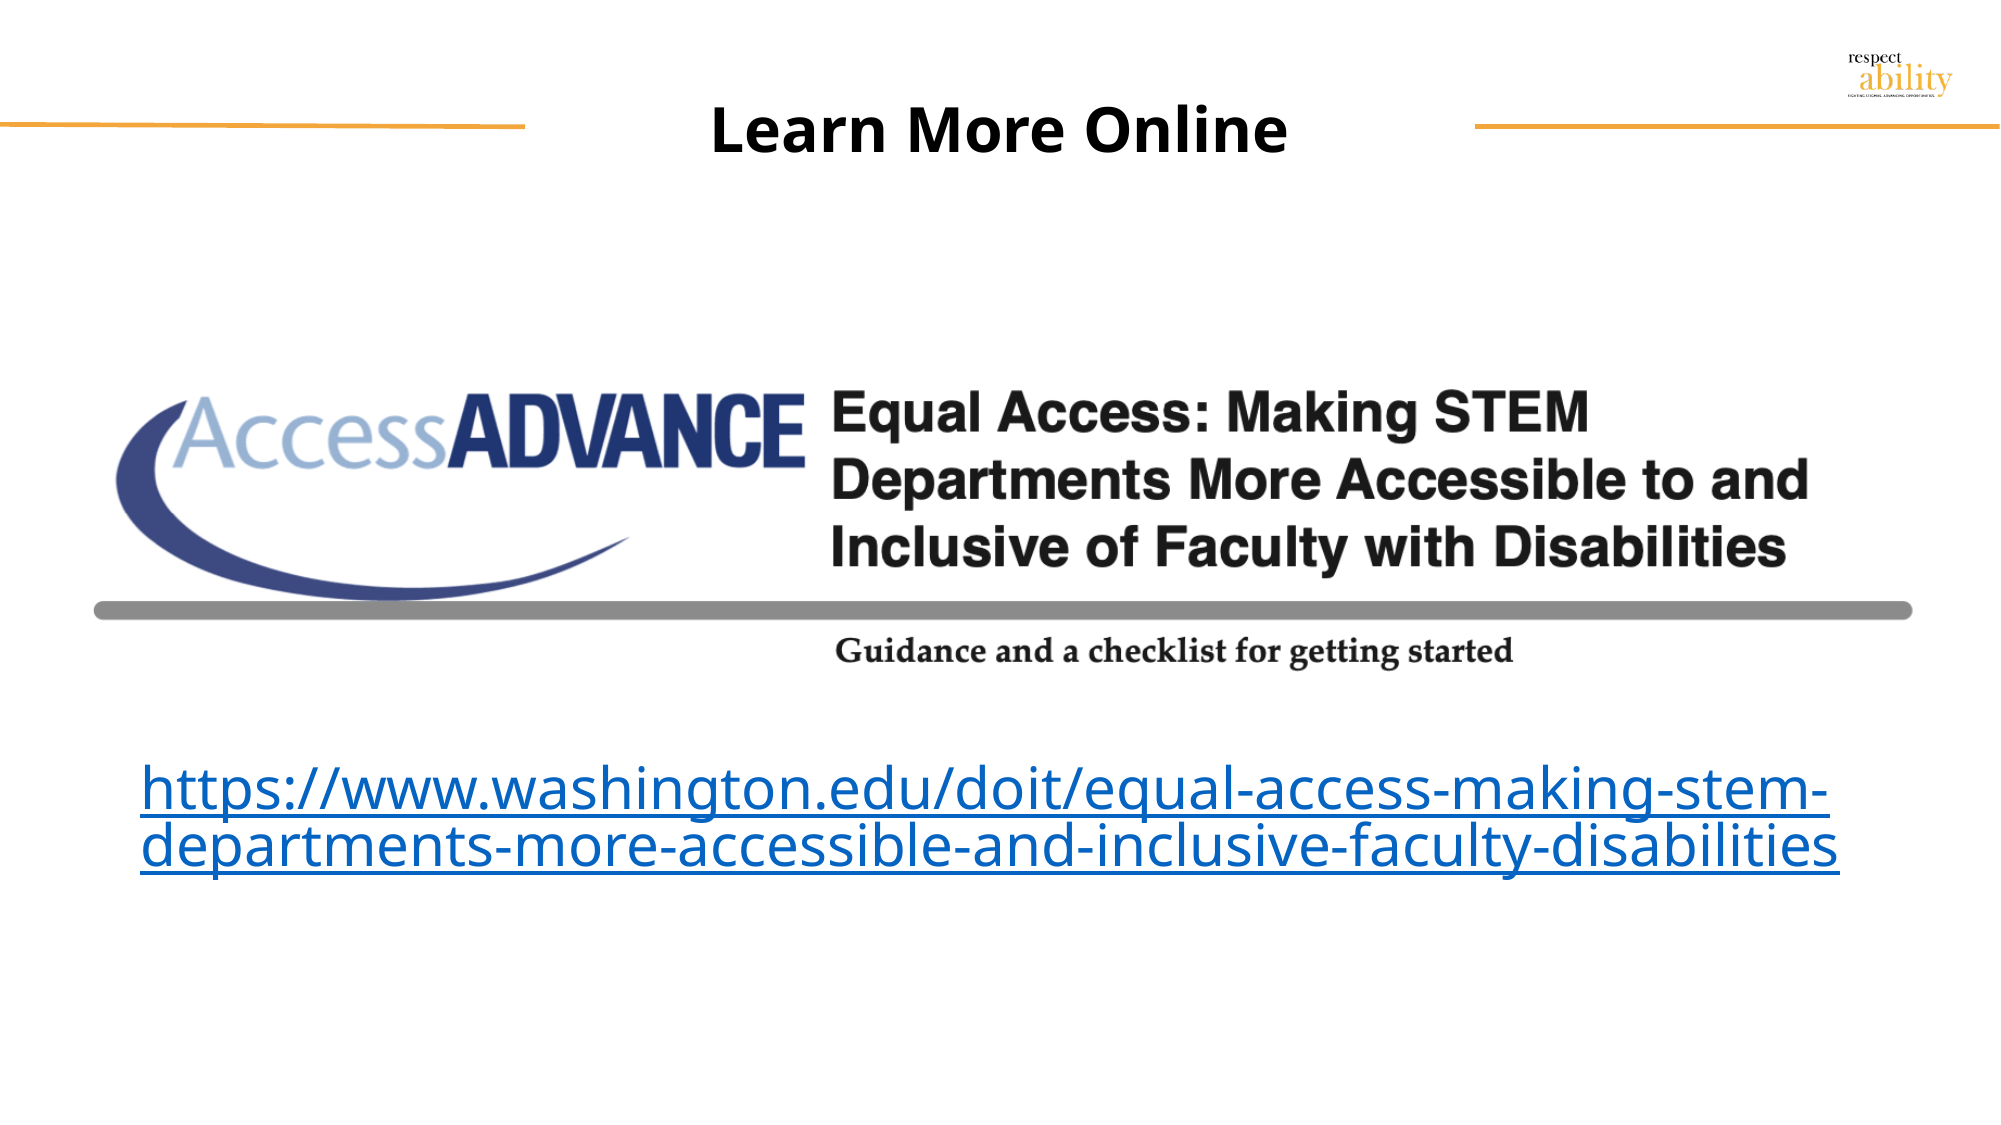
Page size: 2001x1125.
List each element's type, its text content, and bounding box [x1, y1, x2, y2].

list https://www.washington.edu/doit/equal-access-making-stem-departments-more-accessible-and-inclusive-faculty-disabilities [125, 745, 1875, 1074]
title Learn More Online [525, 23, 1475, 241]
picture [1845, 50, 1954, 99]
picture [76, 308, 1924, 706]
